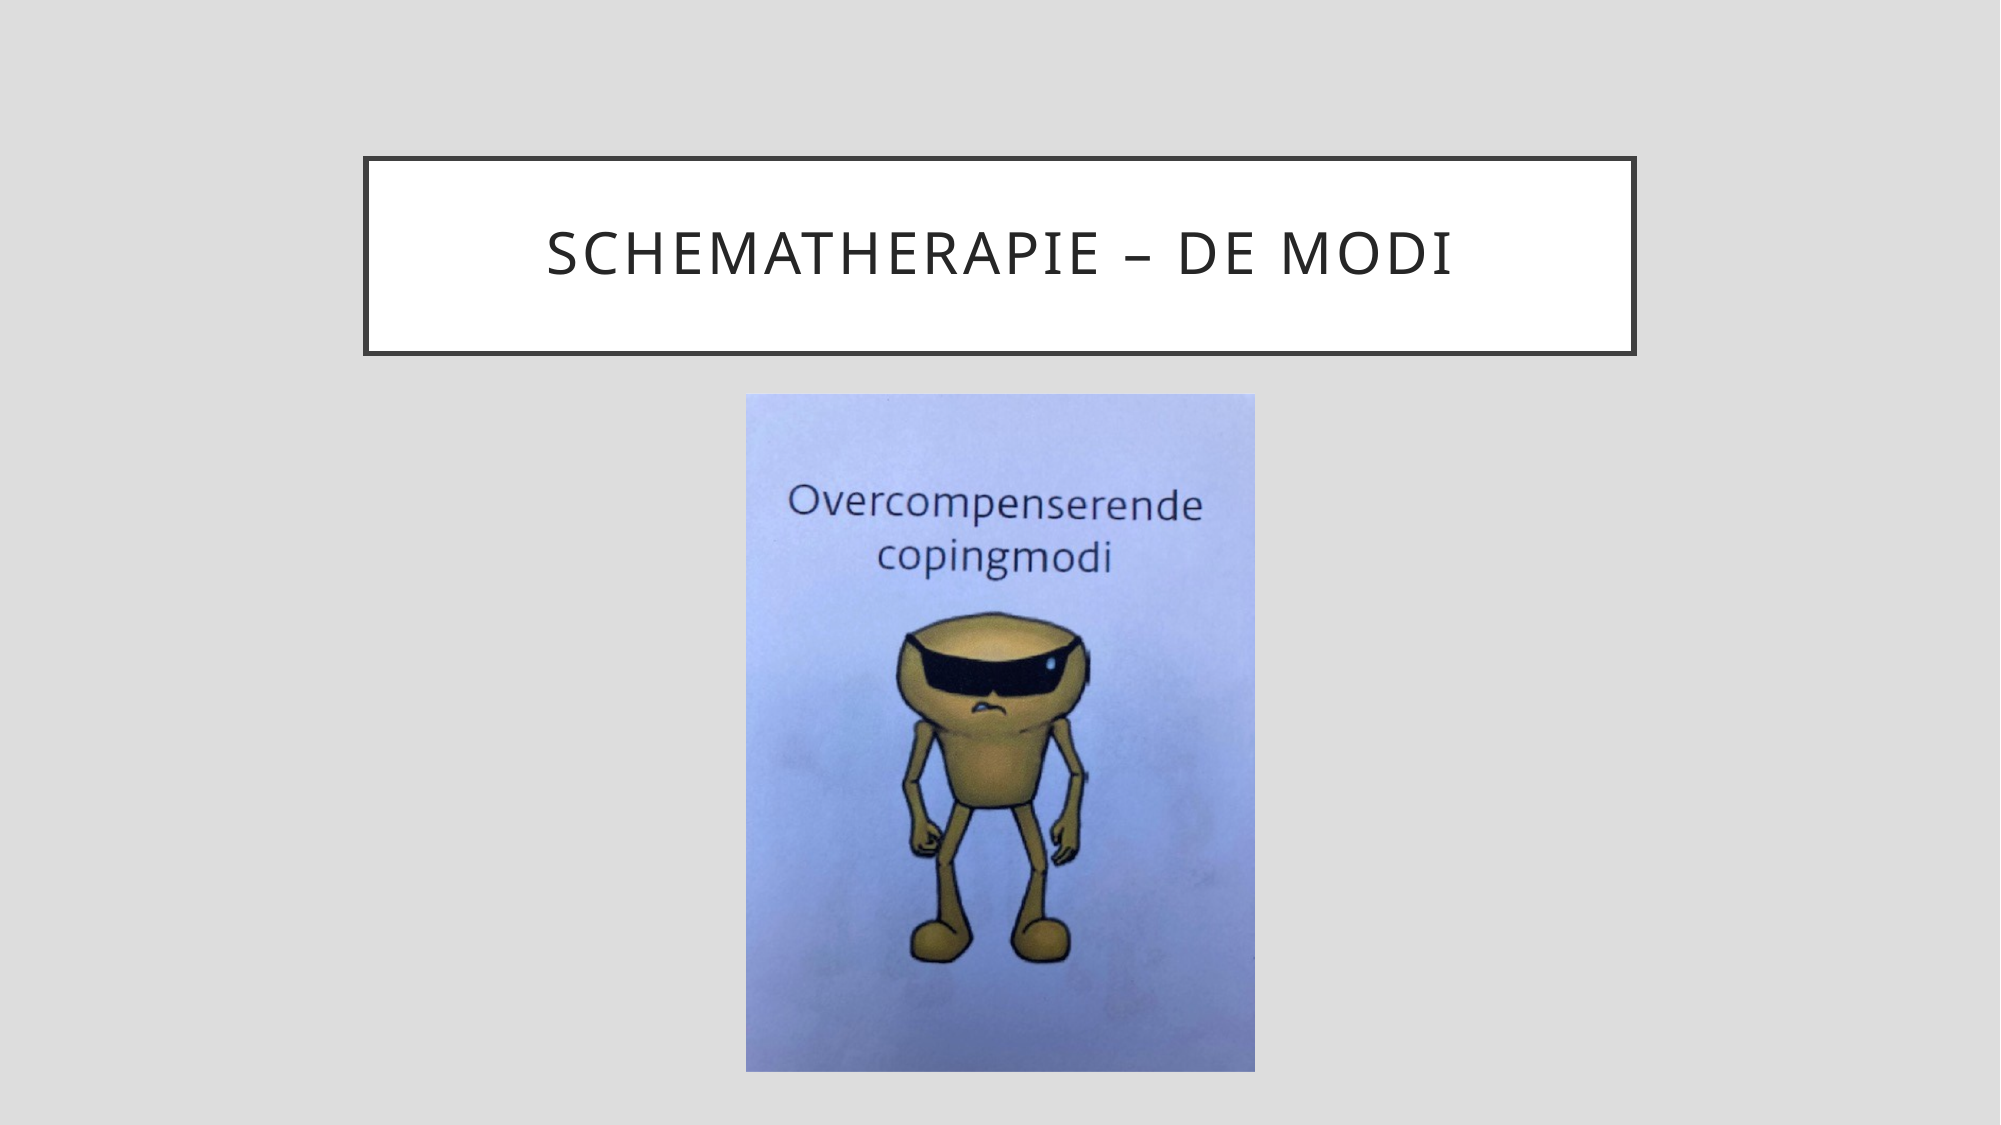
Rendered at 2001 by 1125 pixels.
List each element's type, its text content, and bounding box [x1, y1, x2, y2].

picture [746, 987, 1255, 1071]
title Schematherapie – de modi [363, 156, 1637, 356]
picture [746, 394, 1255, 477]
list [660, 477, 1340, 987]
